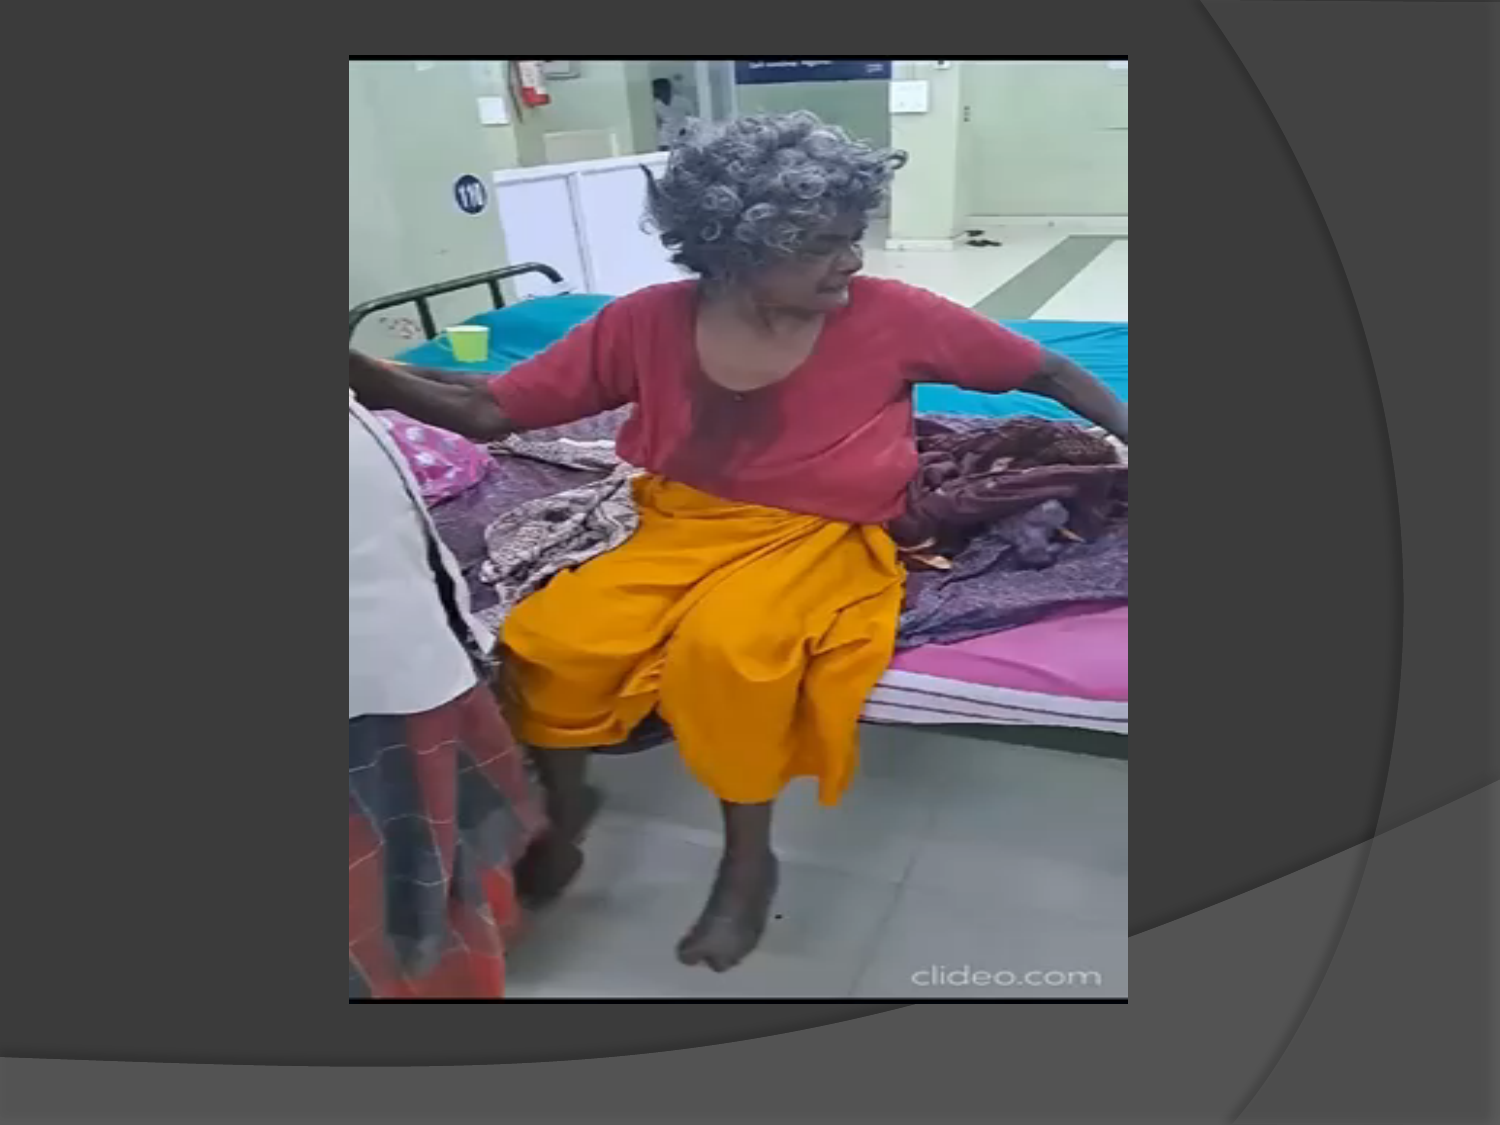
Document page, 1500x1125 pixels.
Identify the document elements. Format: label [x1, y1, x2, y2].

list [348, 54, 1129, 1006]
